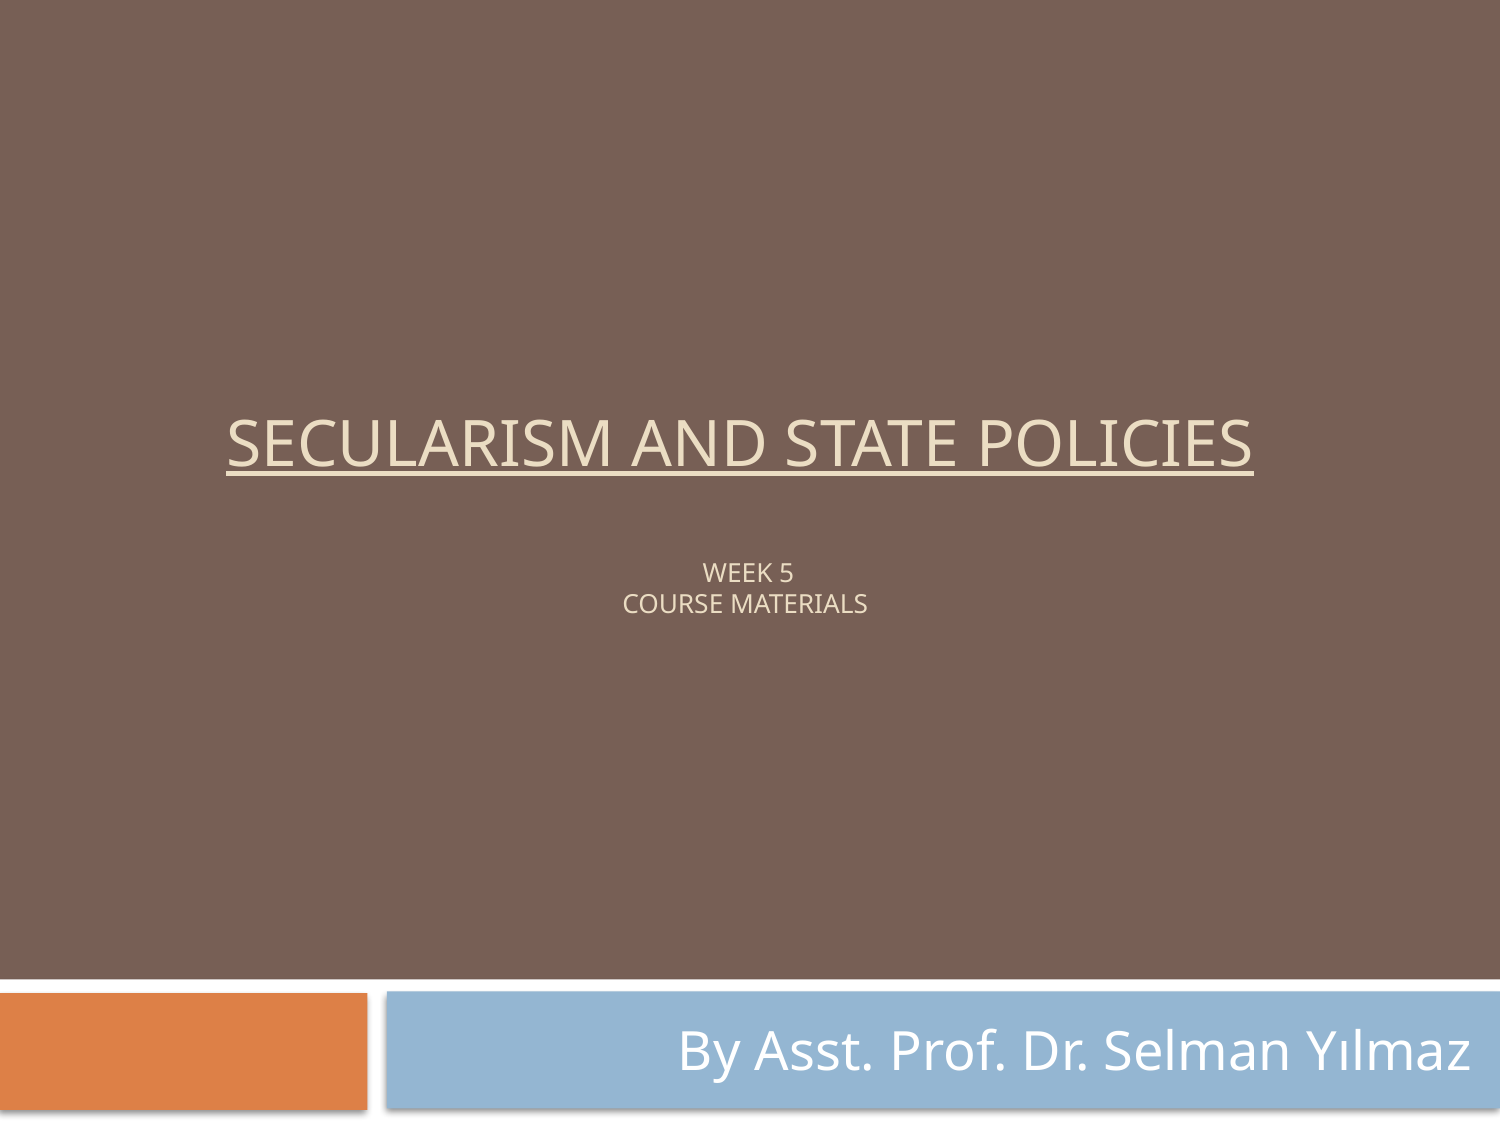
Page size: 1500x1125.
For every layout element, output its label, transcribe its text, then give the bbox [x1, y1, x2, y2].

subtitle By Asst. Prof. Dr. Selman Yılmaz [387, 992, 1488, 1105]
title Secularism and State Policies Week 5 Course Materials [196, 326, 1301, 627]
